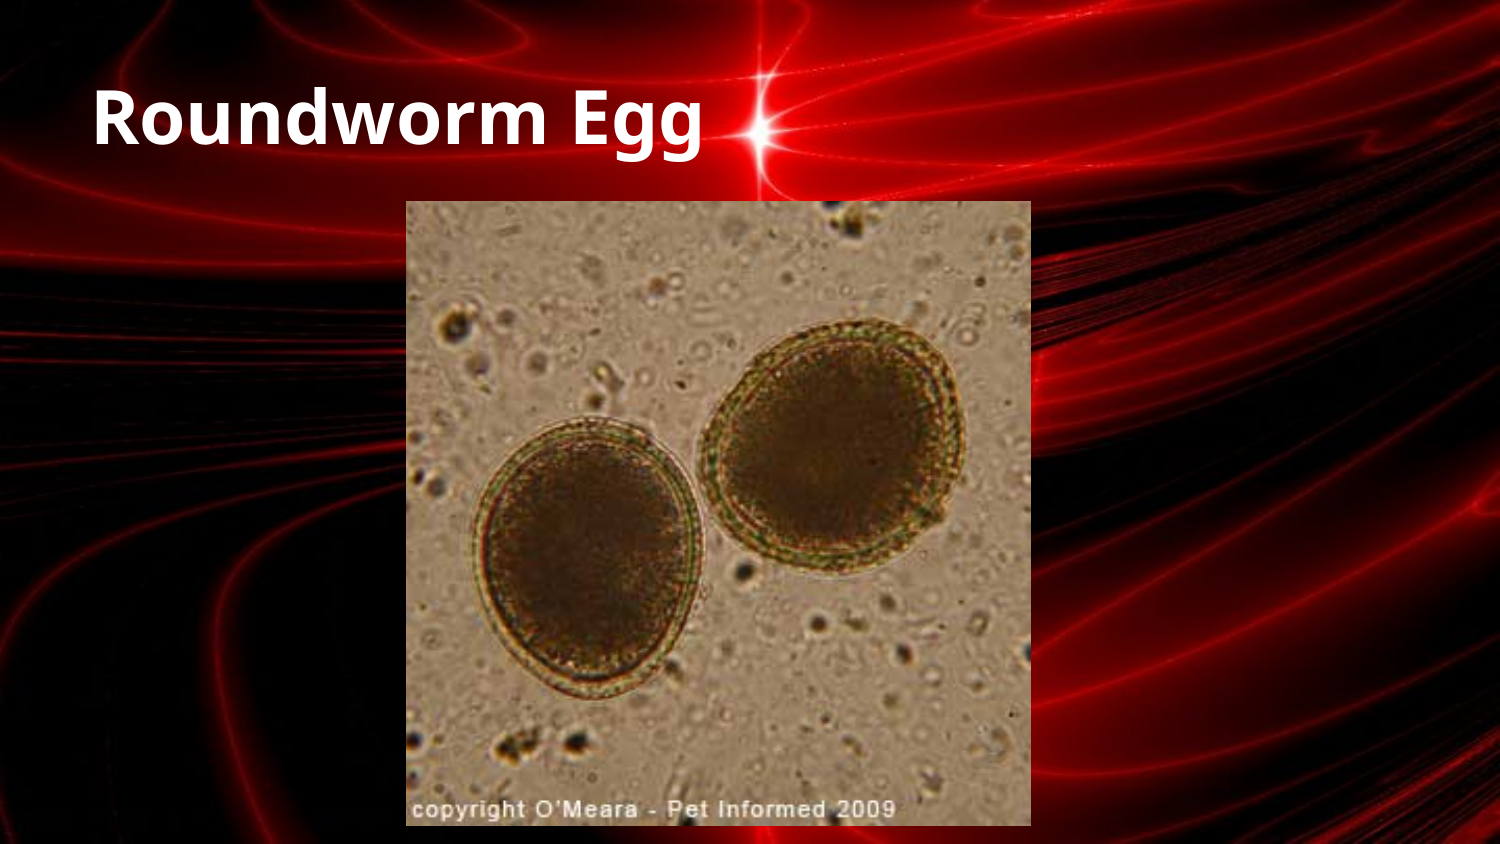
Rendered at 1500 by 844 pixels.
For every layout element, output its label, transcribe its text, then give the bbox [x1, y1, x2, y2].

picture [0, 0, 1500, 844]
title Roundworm Egg [75, 33, 1425, 175]
